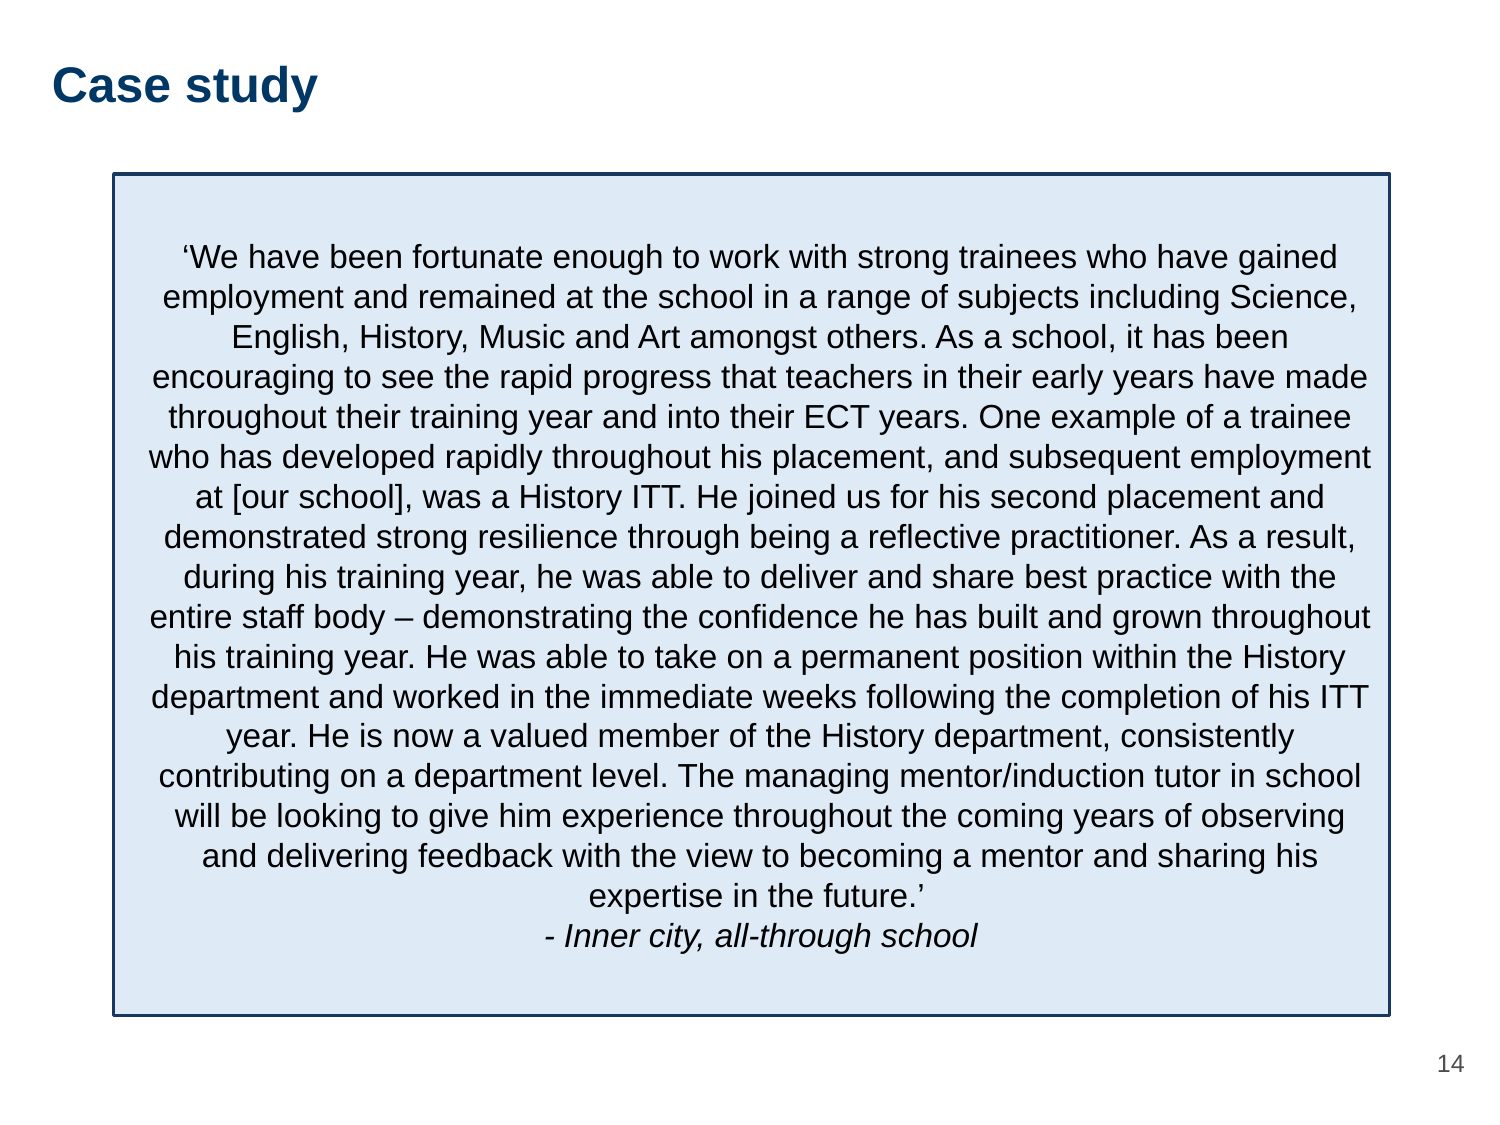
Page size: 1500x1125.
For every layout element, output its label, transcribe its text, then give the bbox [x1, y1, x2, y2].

text_box ‘We have been fortunate enough to work with strong trainees who have gained employment and remained at the school in a range of subjects including Science, English, History, Music and Art amongst others. As a school, it has been encouraging to see the rapid progress that teachers in their early years have made throughout their training year and into their ECT years. One example of a trainee who has developed rapidly throughout his placement, and subsequent employment at [our school], was a History ITT. He joined us for his second placement and demonstrated strong resilience through being a reflective practitioner. As a result, during his training year, he was able to deliver and share best practice with the entire staff body – demonstrating the confidence he has built and grown throughout his training year. He was able to take on a permanent position within the History department and worked in the immediate weeks following the completion of his ITT year. He is now a valued member of the History department, consistently contributing on a department level. The managing mentor/induction tutor in school will be looking to give him experience throughout the coming years of observing and delivering feedback with the view to becoming a mentor and sharing his expertise in the future.’ - Inner city, all-through school [113, 174, 1390, 1016]
title Case study [36, 44, 1435, 170]
slide_number 14 [1389, 1019, 1480, 1106]
